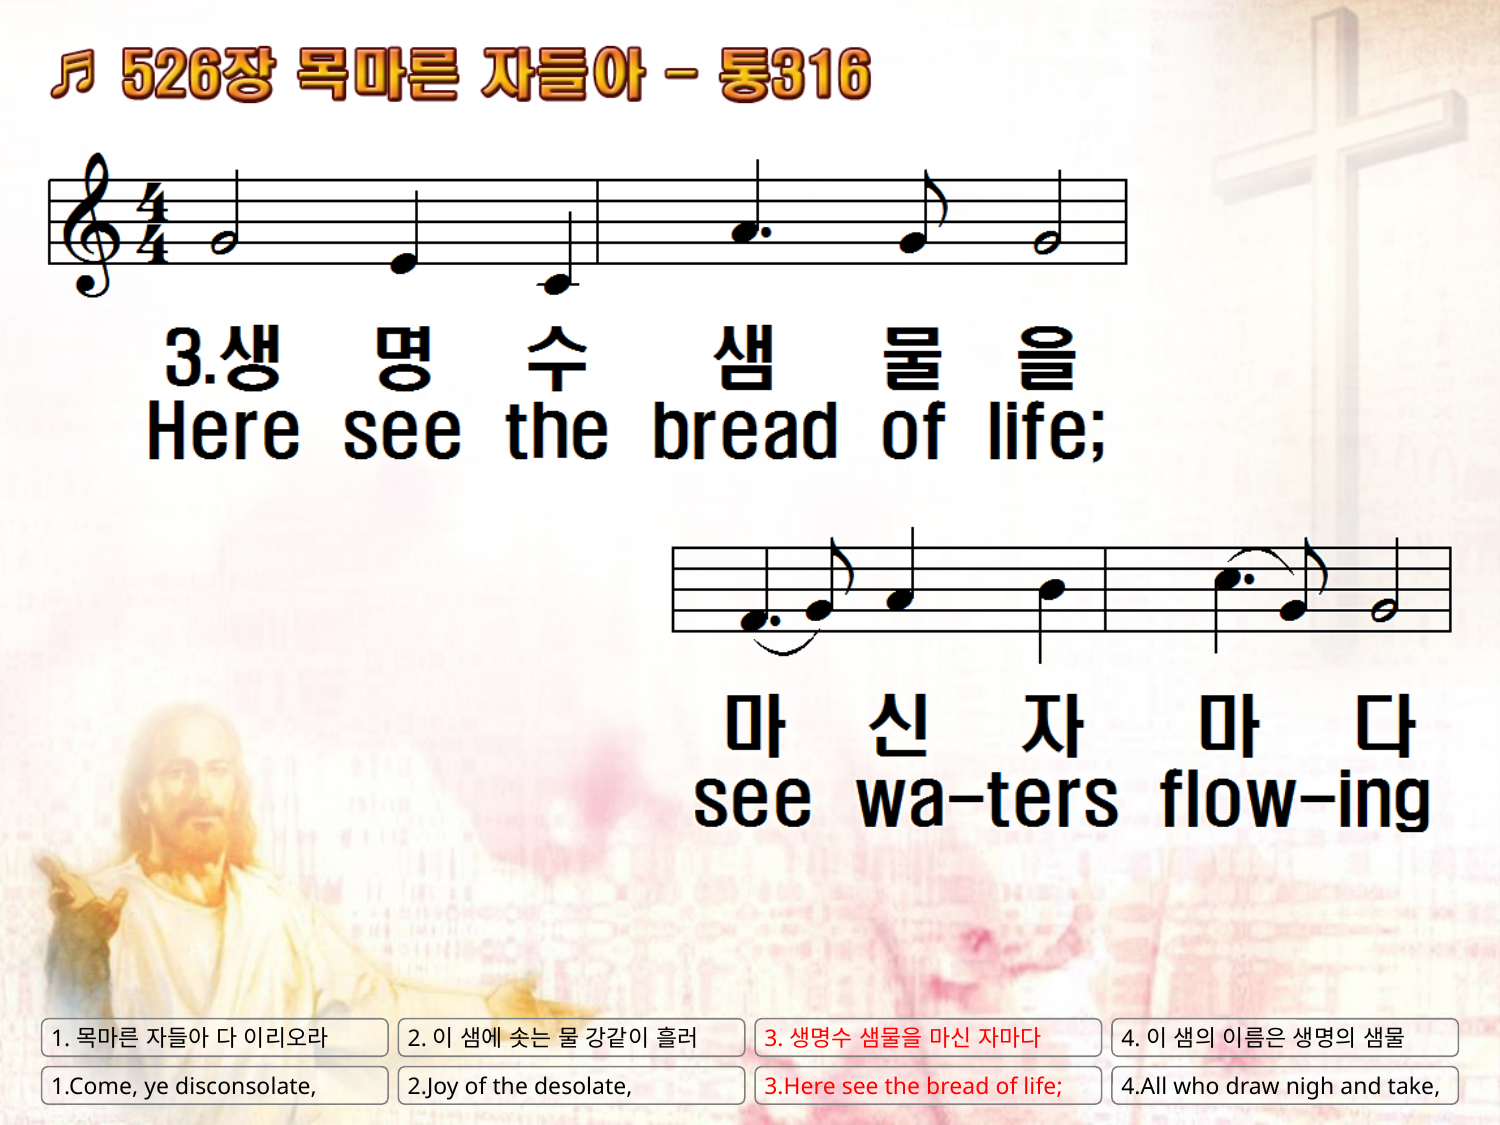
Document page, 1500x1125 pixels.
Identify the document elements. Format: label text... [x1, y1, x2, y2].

text_box 4.이 샘의 이름은 생명의 샘물 [1111, 1018, 1459, 1057]
picture [0, 0, 1500, 1125]
text_box 1.Come, ye disconsolate, [41, 1066, 389, 1105]
text_box 1.목마른 자들아 다 이리오라 [41, 1018, 389, 1057]
text_box 3.Here see the bread of life; [755, 1066, 1102, 1105]
text_box 3.생명수 샘물을 마신 자마다 [755, 1018, 1102, 1057]
text_box 2.Joy of the desolate, [398, 1066, 745, 1105]
text_box 2.이 샘에 솟는 물 강같이 흘러 [398, 1018, 745, 1057]
text_box 4.All who draw nigh and take, [1111, 1066, 1459, 1105]
